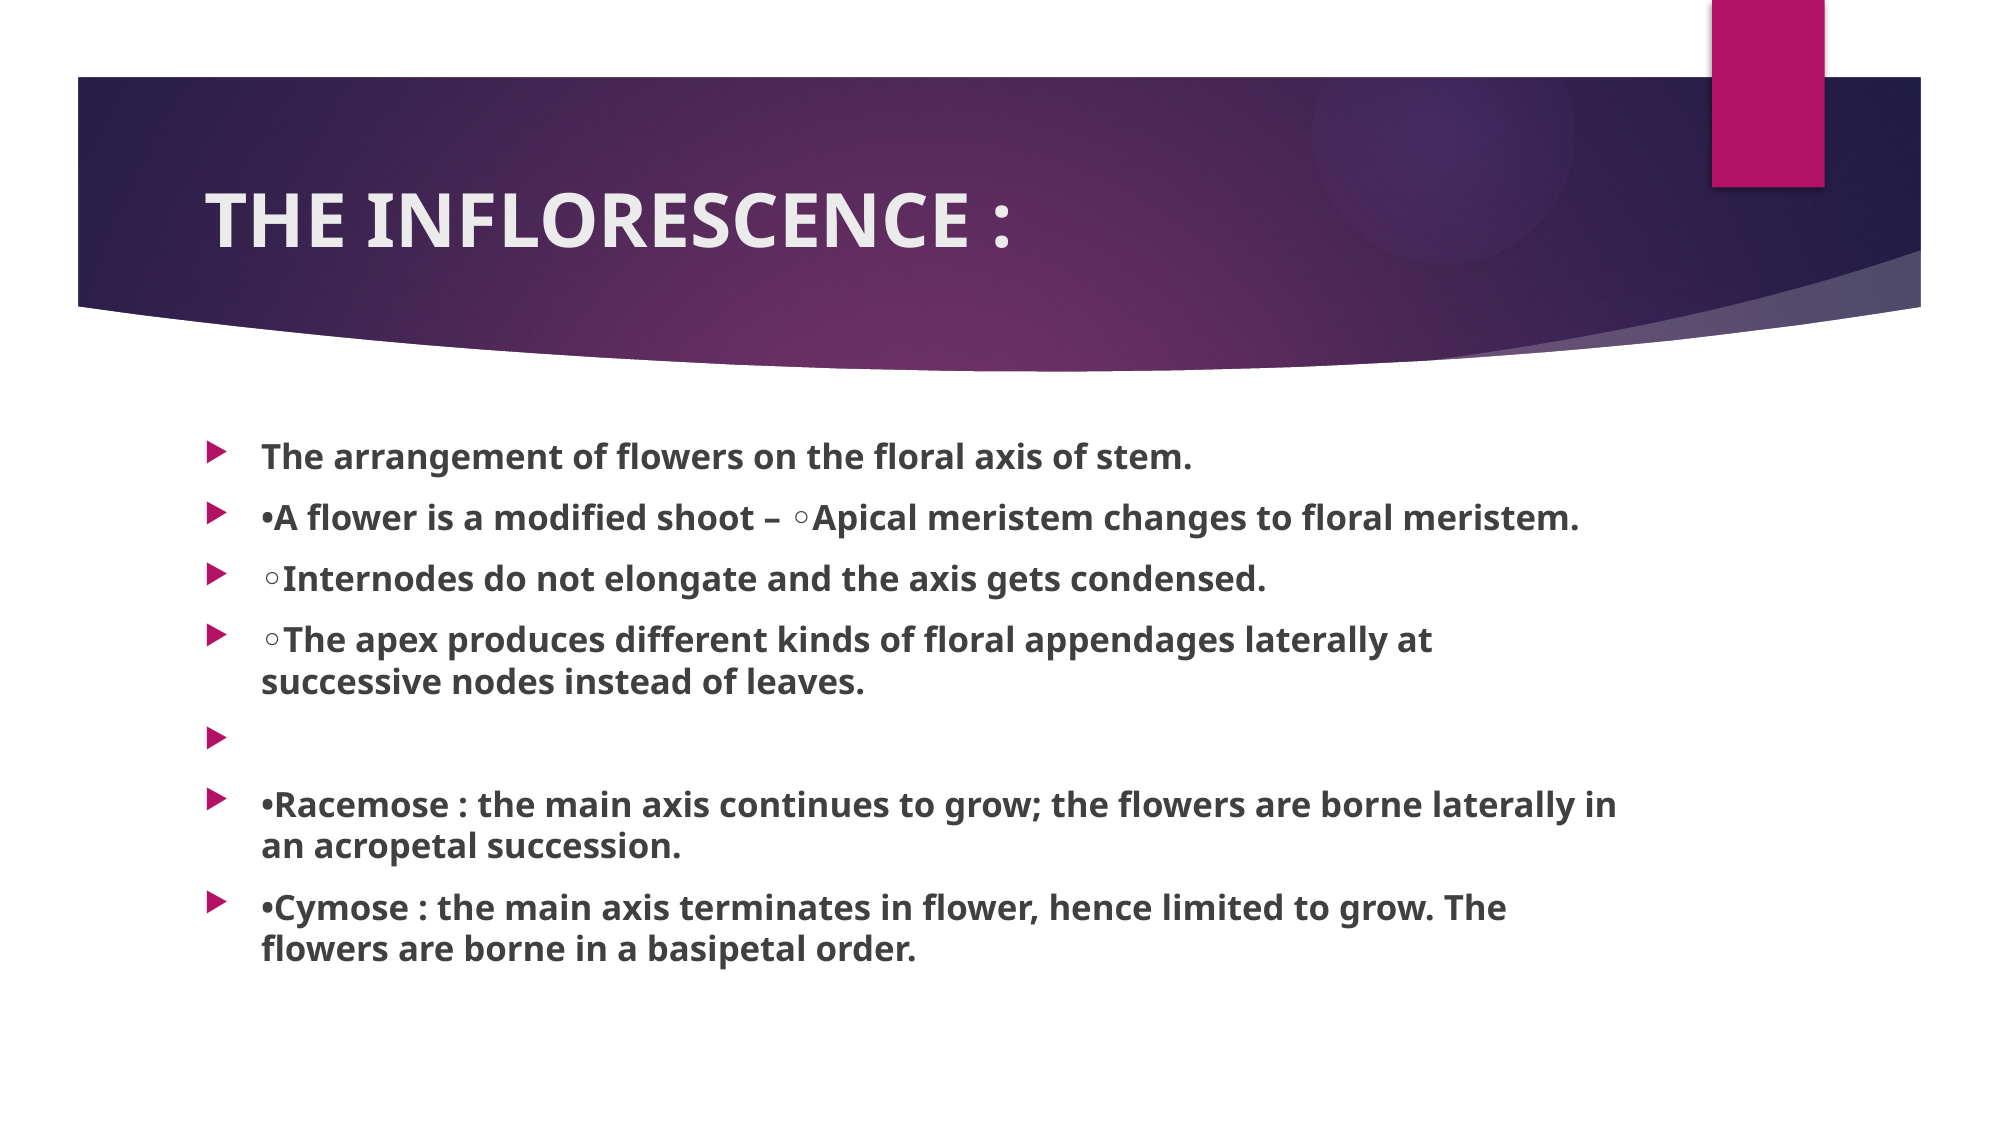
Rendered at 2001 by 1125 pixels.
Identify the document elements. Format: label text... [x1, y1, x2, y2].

list The arrangement of flowers on the floral axis of stem. •A flower is a modified shoot – ◦Apical meristem changes to floral meristem. ◦Internodes do not elongate and the axis gets condensed. ◦The apex produces different kinds of floral appendages laterally at successive nodes instead of leaves. •Racemose : the main axis continues to grow; the flowers are borne laterally in an acropetal succession. •Cymose : the main axis terminates in flower, hence limited to grow. The flowers are borne in a basipetal order. [189, 427, 1638, 988]
title THE INFLORESCENCE : [189, 159, 1627, 276]
